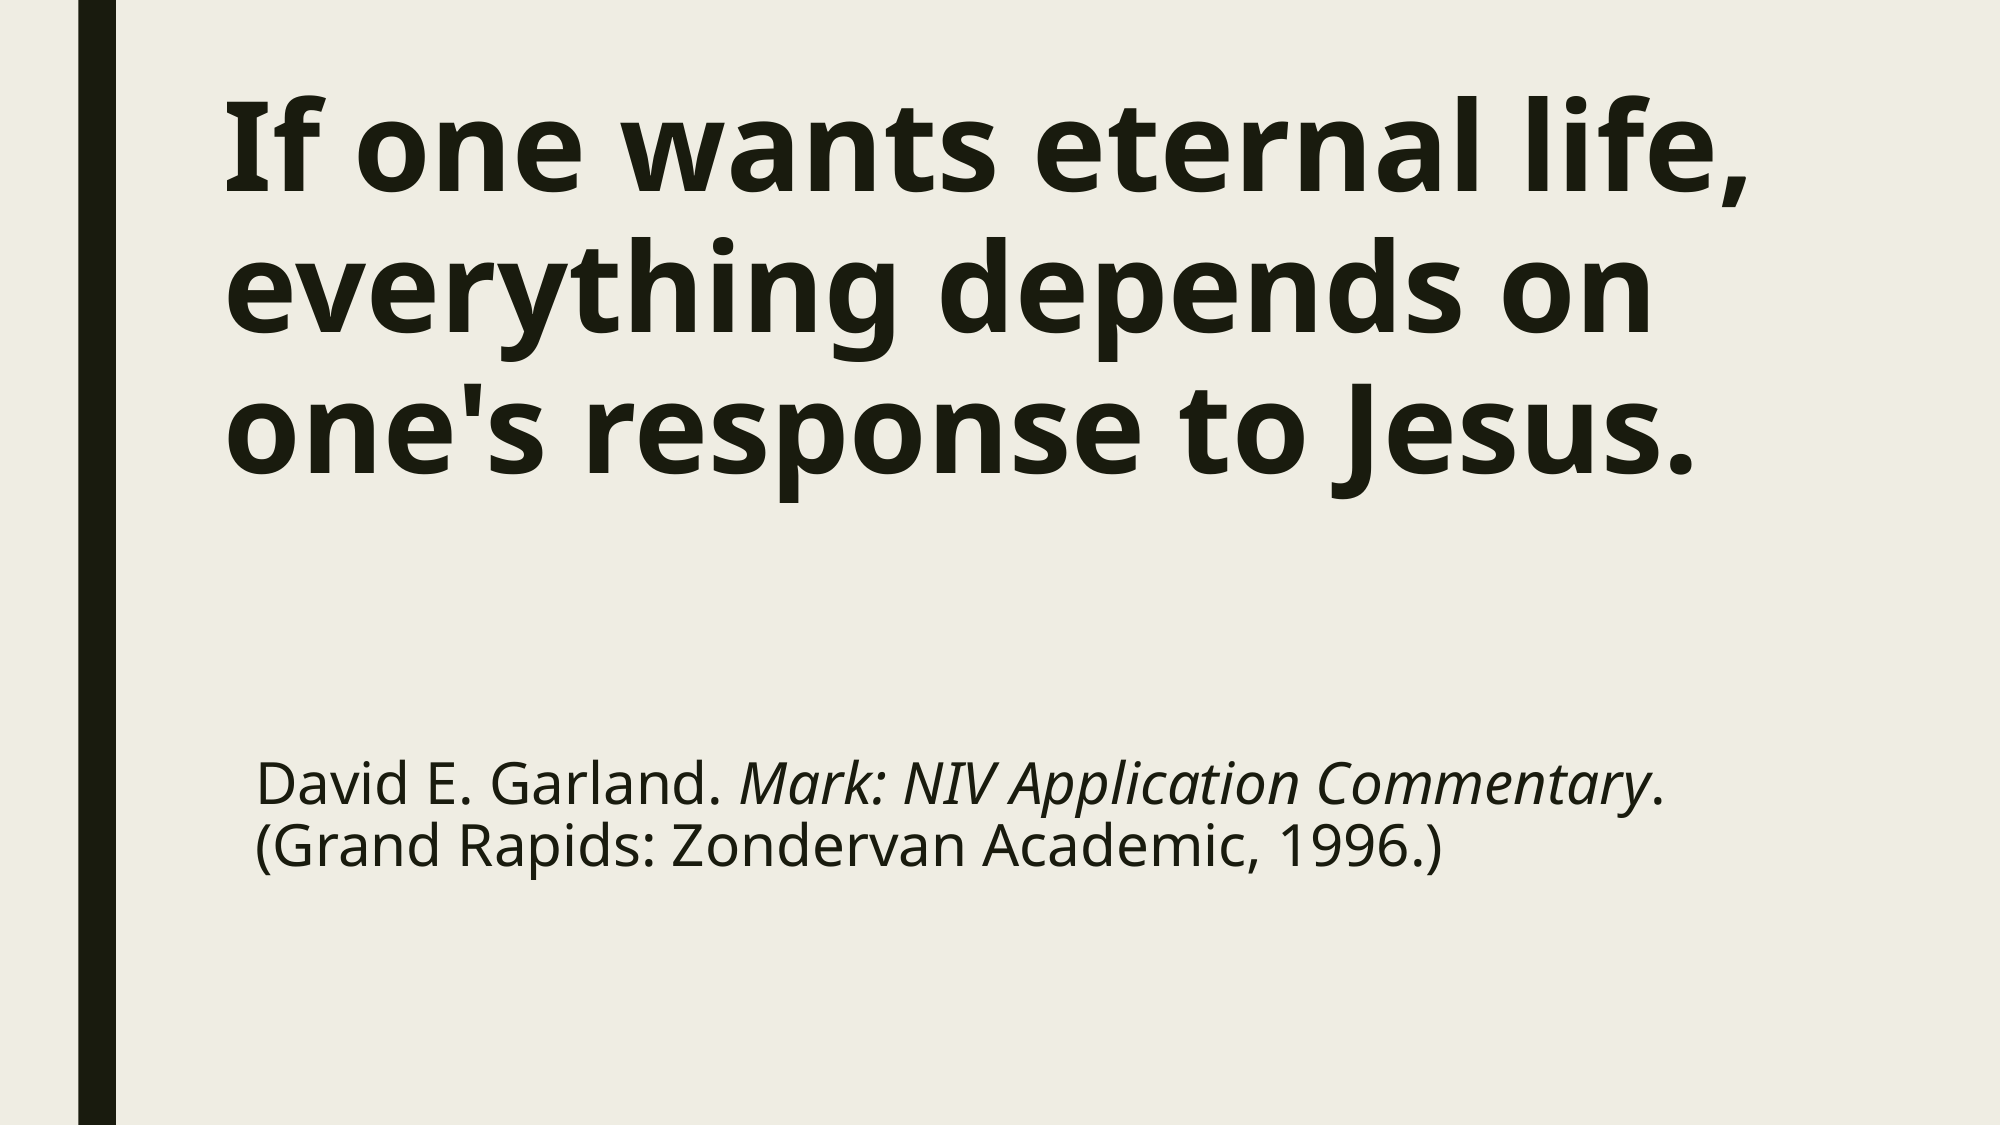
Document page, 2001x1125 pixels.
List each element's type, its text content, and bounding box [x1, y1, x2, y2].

list If one wants eternal life, everything depends on one's response to Jesus. [208, 70, 1888, 659]
title David E. Garland. Mark: NIV Application Commentary. (Grand Rapids: Zondervan Academic, 1996.) [240, 746, 1816, 991]
